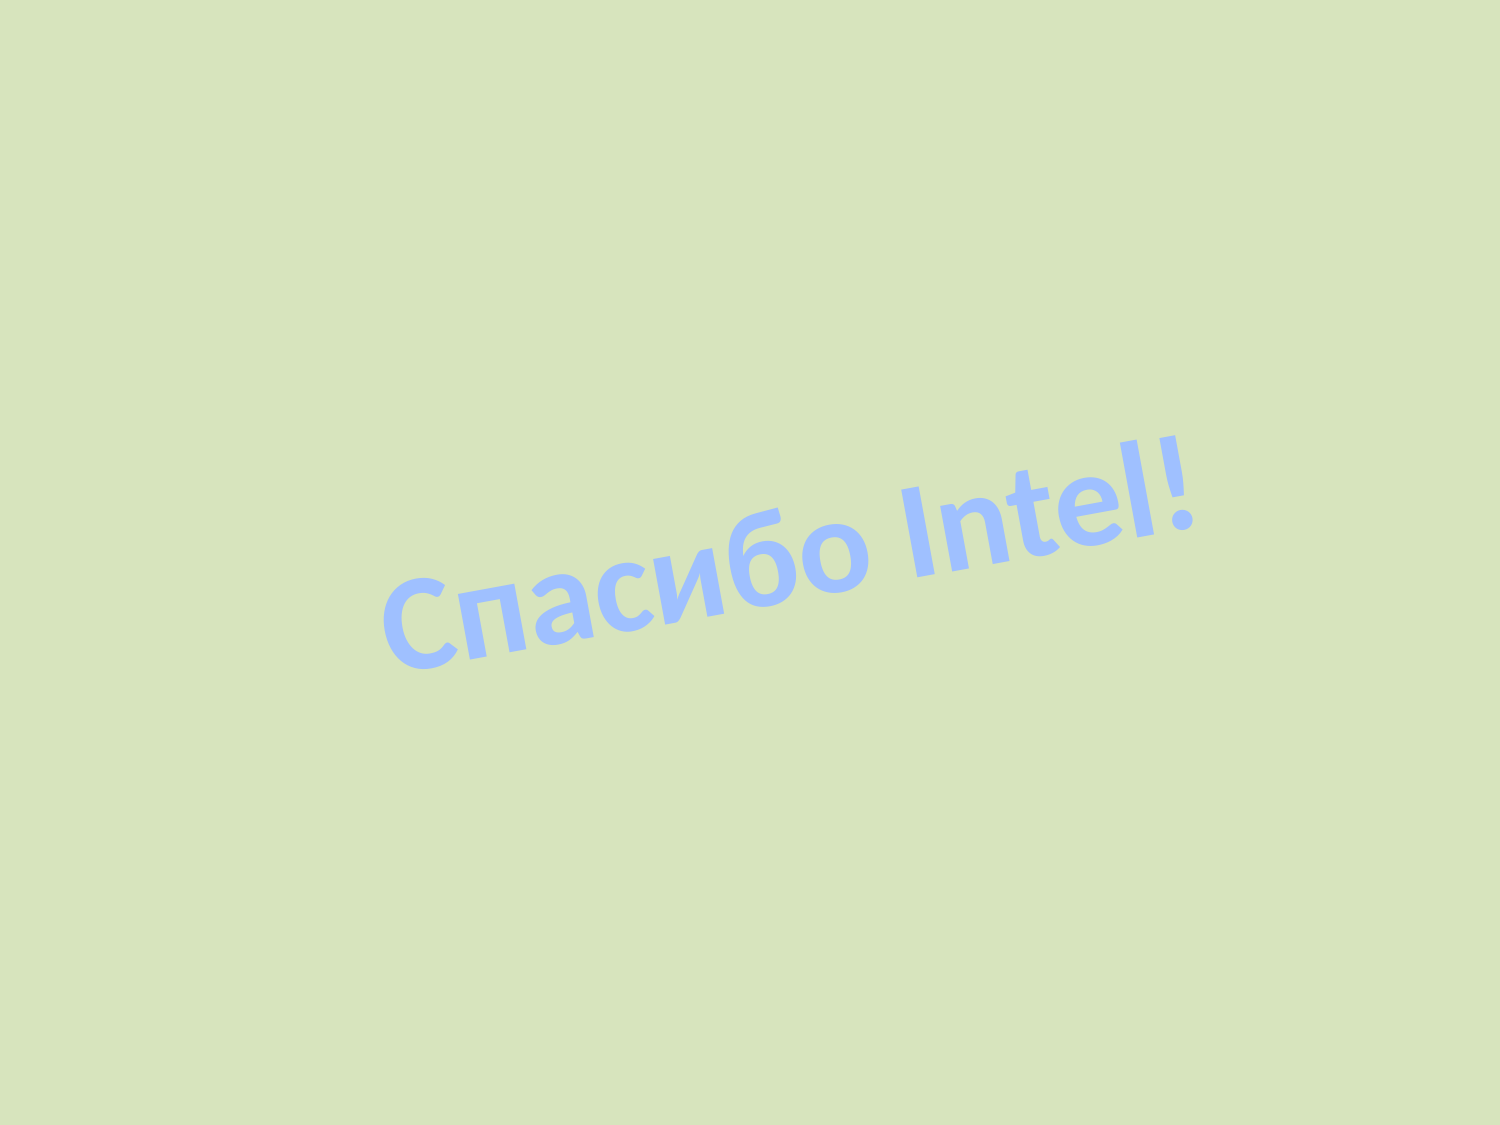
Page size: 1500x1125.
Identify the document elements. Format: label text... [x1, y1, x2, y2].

text_box Спасибо Intel! [247, 361, 1330, 731]
